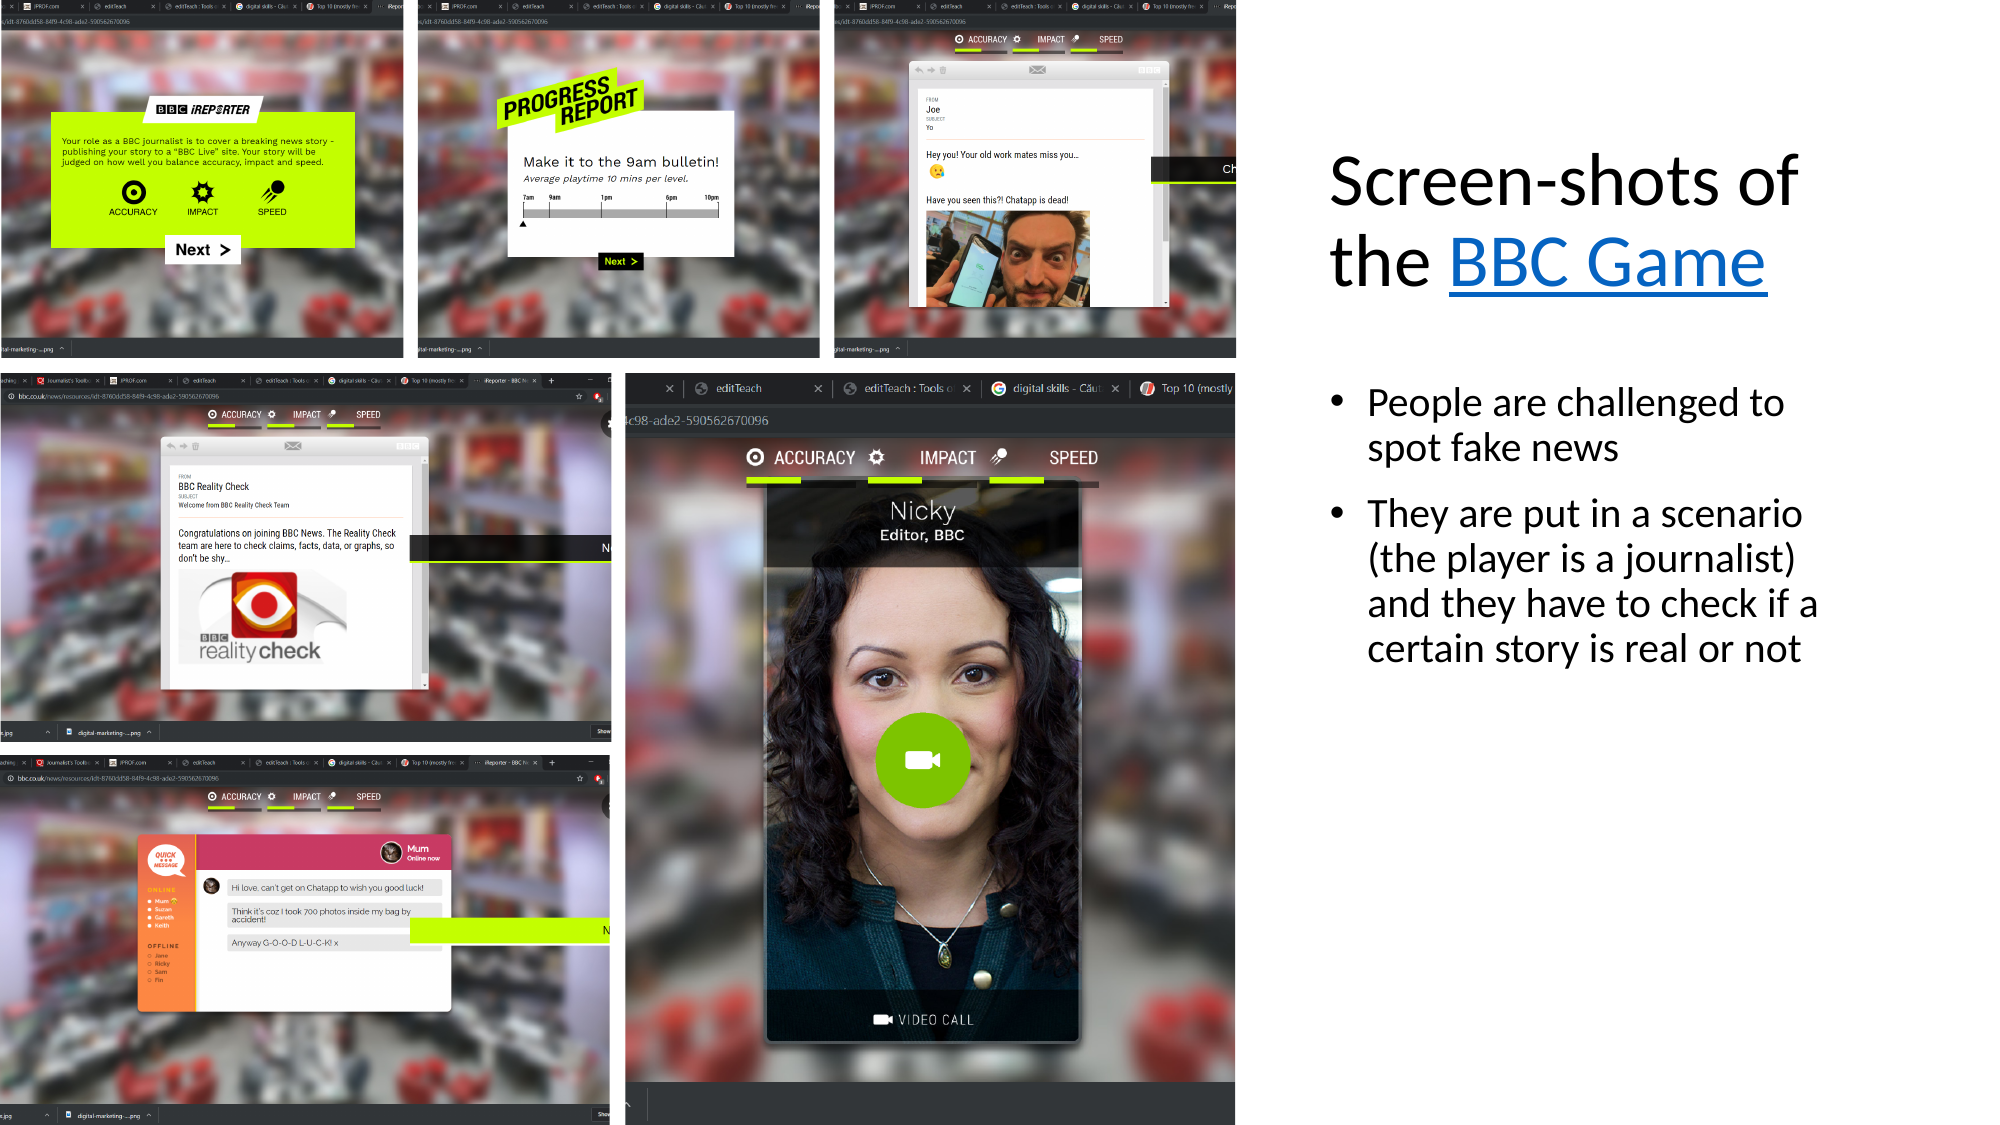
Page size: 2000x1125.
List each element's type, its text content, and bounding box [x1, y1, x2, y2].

list People are challenged to spot fake news They are put in a scenario (the player is a journalist) and they have to check if a certain story is real or not [1314, 373, 1862, 1014]
picture [0, 755, 610, 1125]
picture [625, 372, 1236, 1125]
picture [0, 372, 612, 742]
picture [417, 0, 821, 359]
picture [1, 0, 404, 359]
picture [834, 0, 1237, 359]
title Screen-shots of the BBC Game [1314, 86, 1862, 359]
